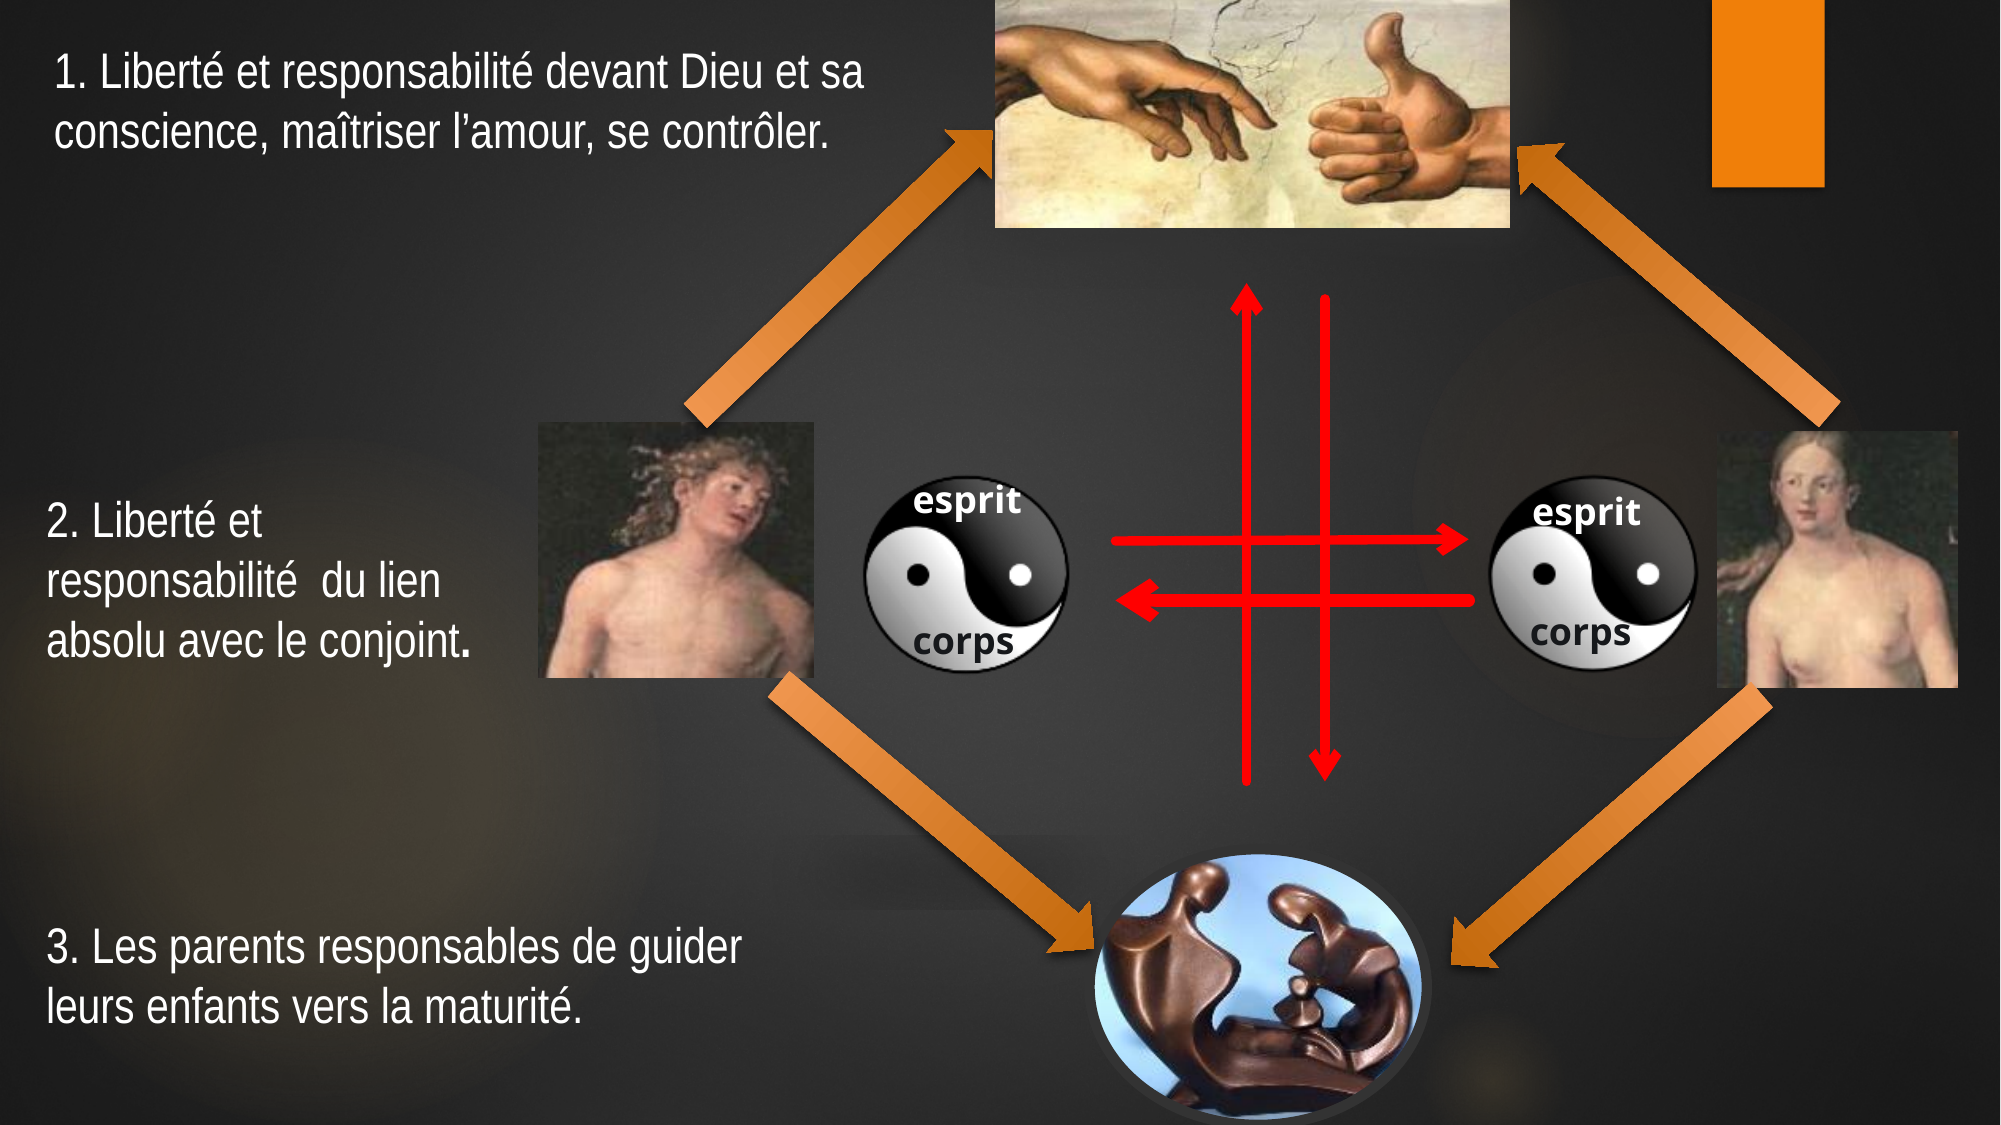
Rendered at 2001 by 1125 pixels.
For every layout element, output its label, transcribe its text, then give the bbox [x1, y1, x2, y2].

text_box [1451, 696, 1773, 968]
text_box [1517, 143, 1841, 428]
text_box [767, 686, 1083, 953]
picture [1528, 183, 1537, 188]
text_box [683, 129, 968, 420]
text_box 1. Liberté et responsabilité devant Dieu et sa conscience, maîtriser l’amour, se contrôler. [39, 30, 954, 166]
text_box 2. Liberté et responsabilité du lien absolu avec le conjoint. [31, 480, 532, 676]
picture [974, 0, 1576, 228]
text_box 3. Les parents responsables de guider leurs enfants vers la maturité. [31, 905, 783, 1041]
picture [1089, 848, 1576, 1125]
picture [0, 422, 814, 1125]
picture [1468, 431, 1958, 692]
picture [843, 456, 1090, 695]
